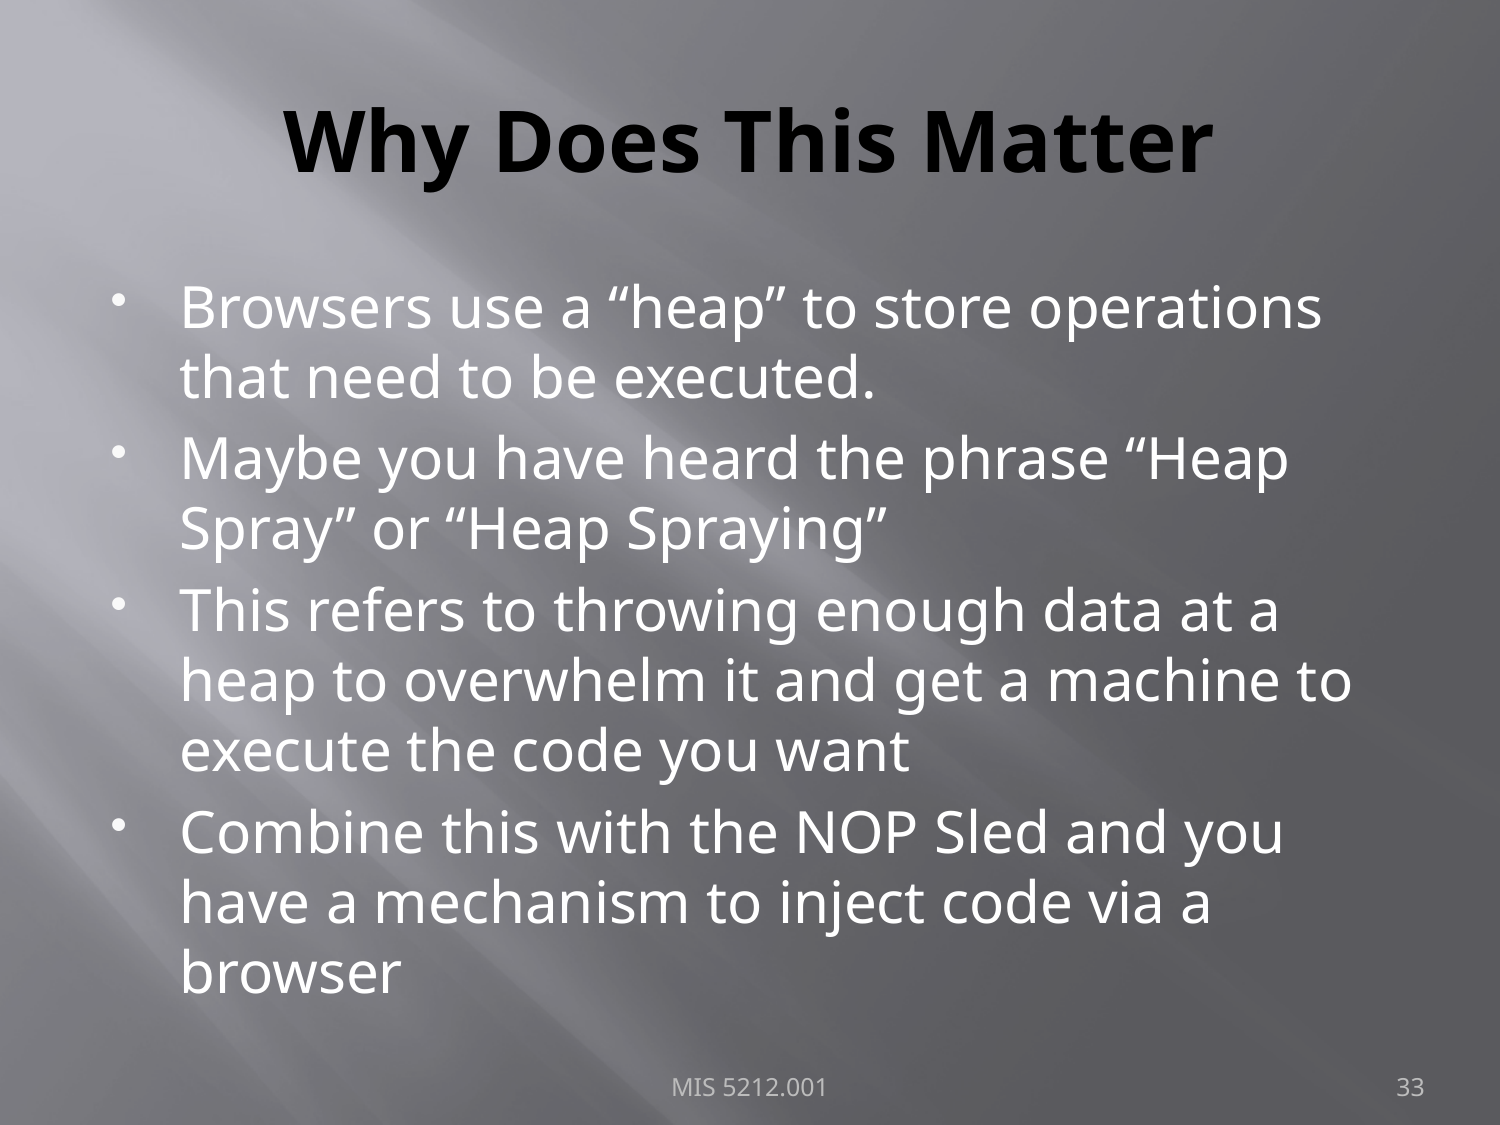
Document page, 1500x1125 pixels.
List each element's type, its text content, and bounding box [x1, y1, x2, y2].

footer MIS 5212.001 [512, 1052, 988, 1113]
title Why Does This Matter [75, 45, 1425, 233]
list Browsers use a “heap” to store operations that need to be executed. Maybe you have heard the phrase “Heap Spray” or “Heap Spraying” This refers to throwing enough data at a heap to overwhelm it and get a machine to execute the code you want Combine this with the NOP Sled and you have a mechanism to inject code via a browser [75, 262, 1425, 1035]
slide_number 33 [1299, 1052, 1425, 1113]
